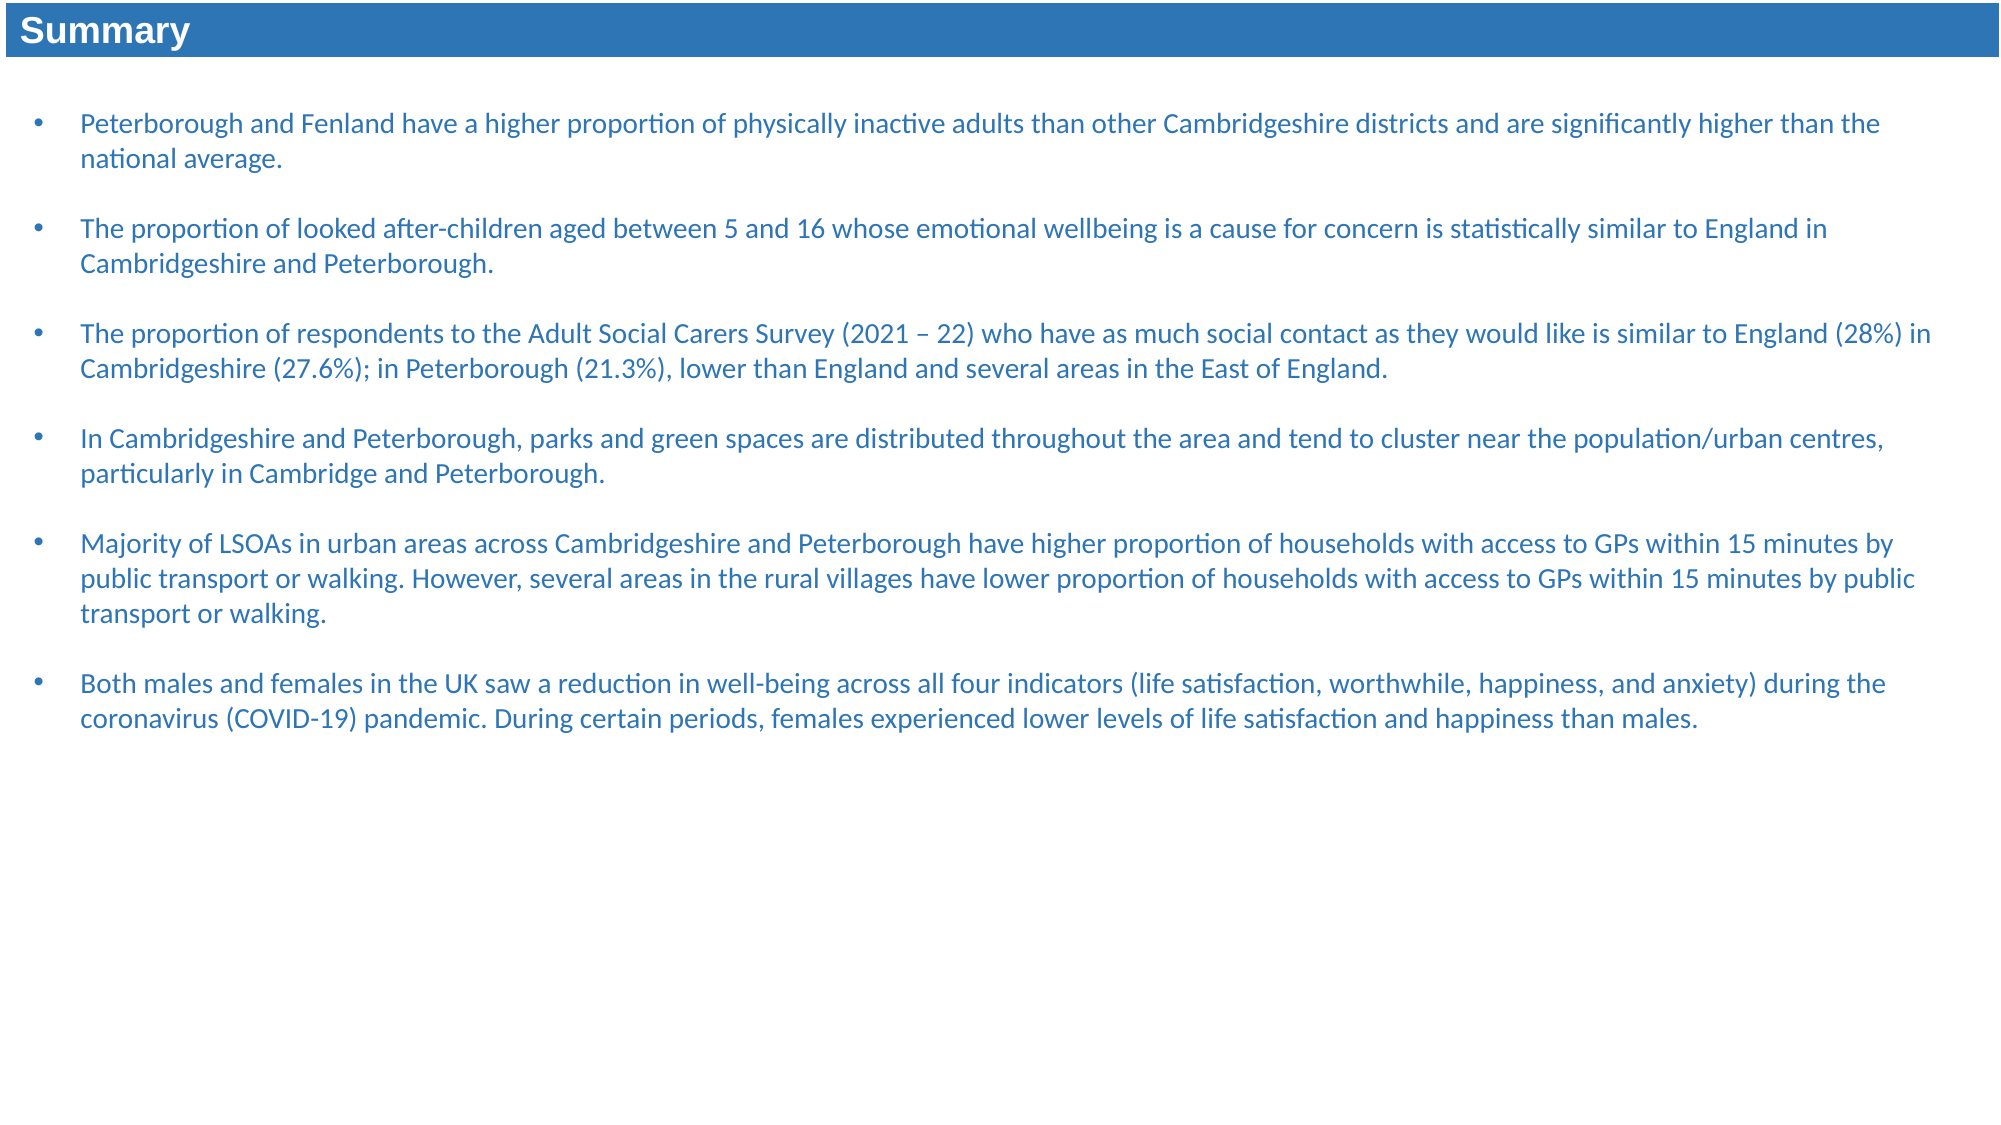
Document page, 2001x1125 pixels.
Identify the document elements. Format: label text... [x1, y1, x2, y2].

table_header Summary [6, 3, 1999, 57]
text_box Peterborough and Fenland have a higher proportion of physically inactive adults than other Cambridgeshire districts and are significantly higher than the national average. The proportion of looked after-children aged between 5 and 16 whose emotional wellbeing is a cause for concern is statistically similar to England in Cambridgeshire and Peterborough. The proportion of respondents to the Adult Social Carers Survey (2021 – 22) who have as much social contact as they would like is similar to England (28%) in Cambridgeshire (27.6%); in Peterborough (21.3%), lower than England and several areas in the East of England. In Cambridgeshire and Peterborough, parks and green spaces are distributed throughout the area and tend to cluster near the population/urban centres, particularly in Cambridge and Peterborough. Majority of LSOAs in urban areas across Cambridgeshire and Peterborough have higher proportion of households with access to GPs within 15 minutes by public transport or walking. However, several areas in the rural villages have lower proportion of households with access to GPs within 15 minutes by public transport or walking. Both males and females in the UK saw a reduction in well-being across all four indicators (life satisfaction, worthwhile, happiness, and anxiety) during the coronavirus (COVID-19) pandemic. During certain periods, females experienced lower levels of life satisfaction and happiness than males. [18, 62, 1982, 1125]
